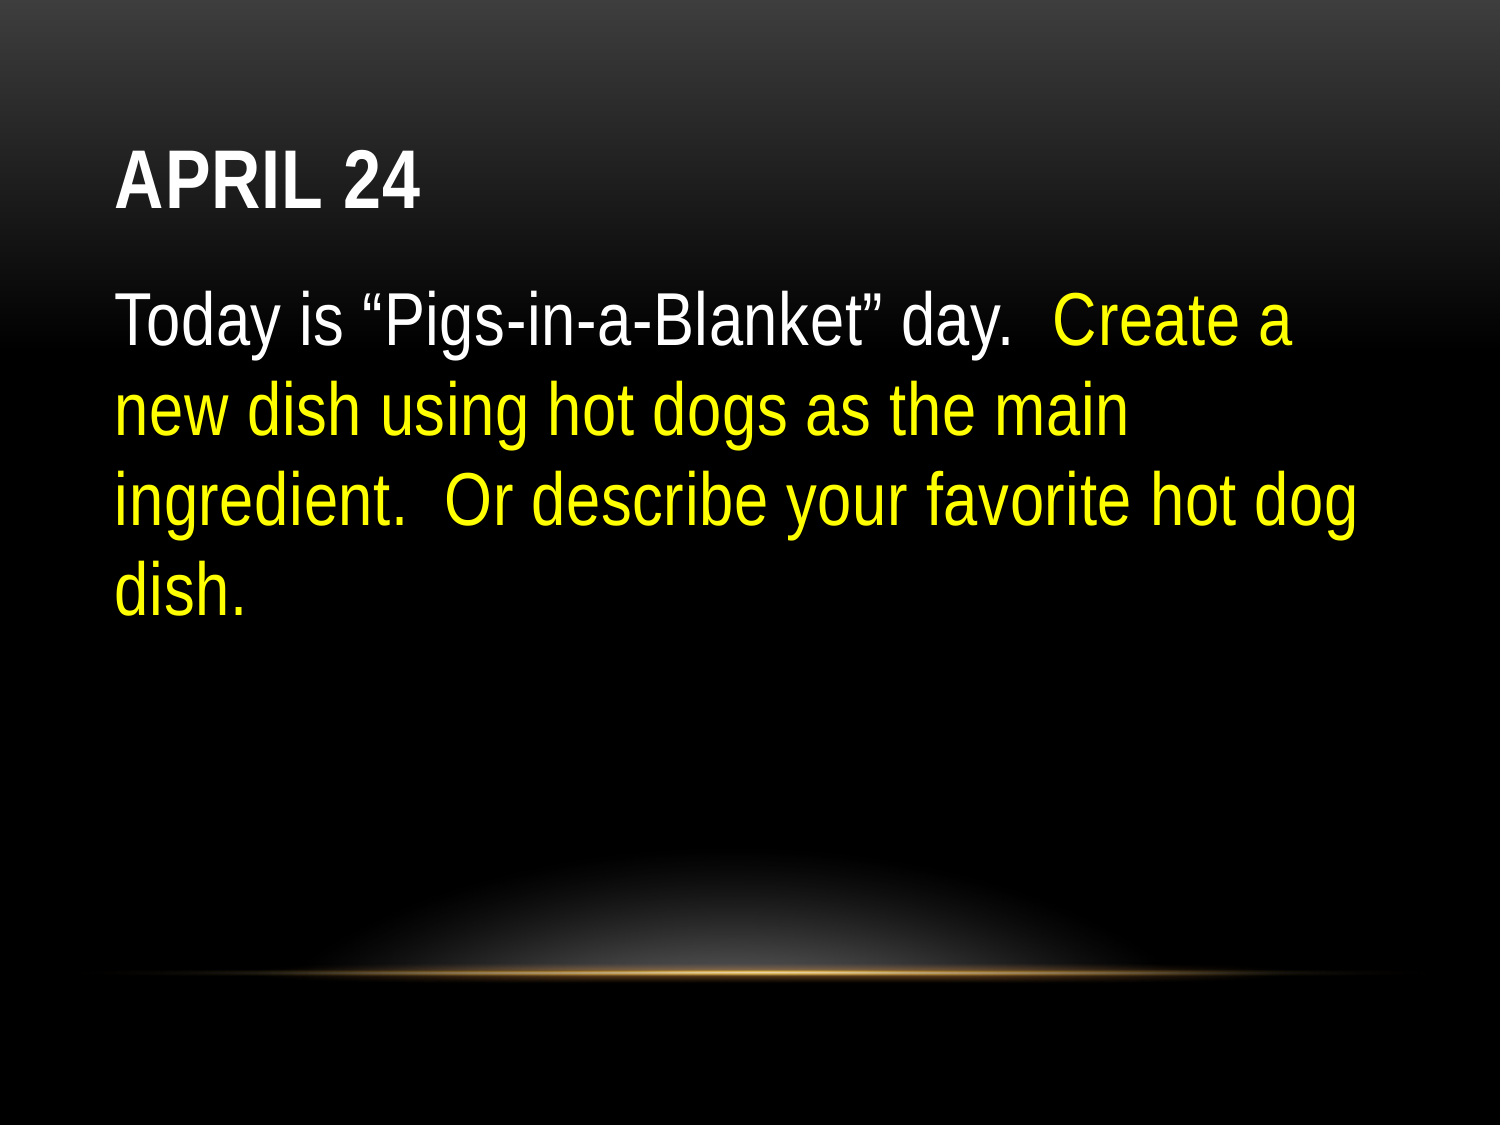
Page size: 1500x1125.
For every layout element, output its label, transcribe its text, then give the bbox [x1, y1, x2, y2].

title April 24 [99, 45, 1400, 233]
list Today is “Pigs-in-a-Blanket” day. Create a new dish using hot dogs as the main ingredient. Or describe your favorite hot dog dish. [99, 262, 1400, 938]
picture [0, 0, 1500, 1125]
